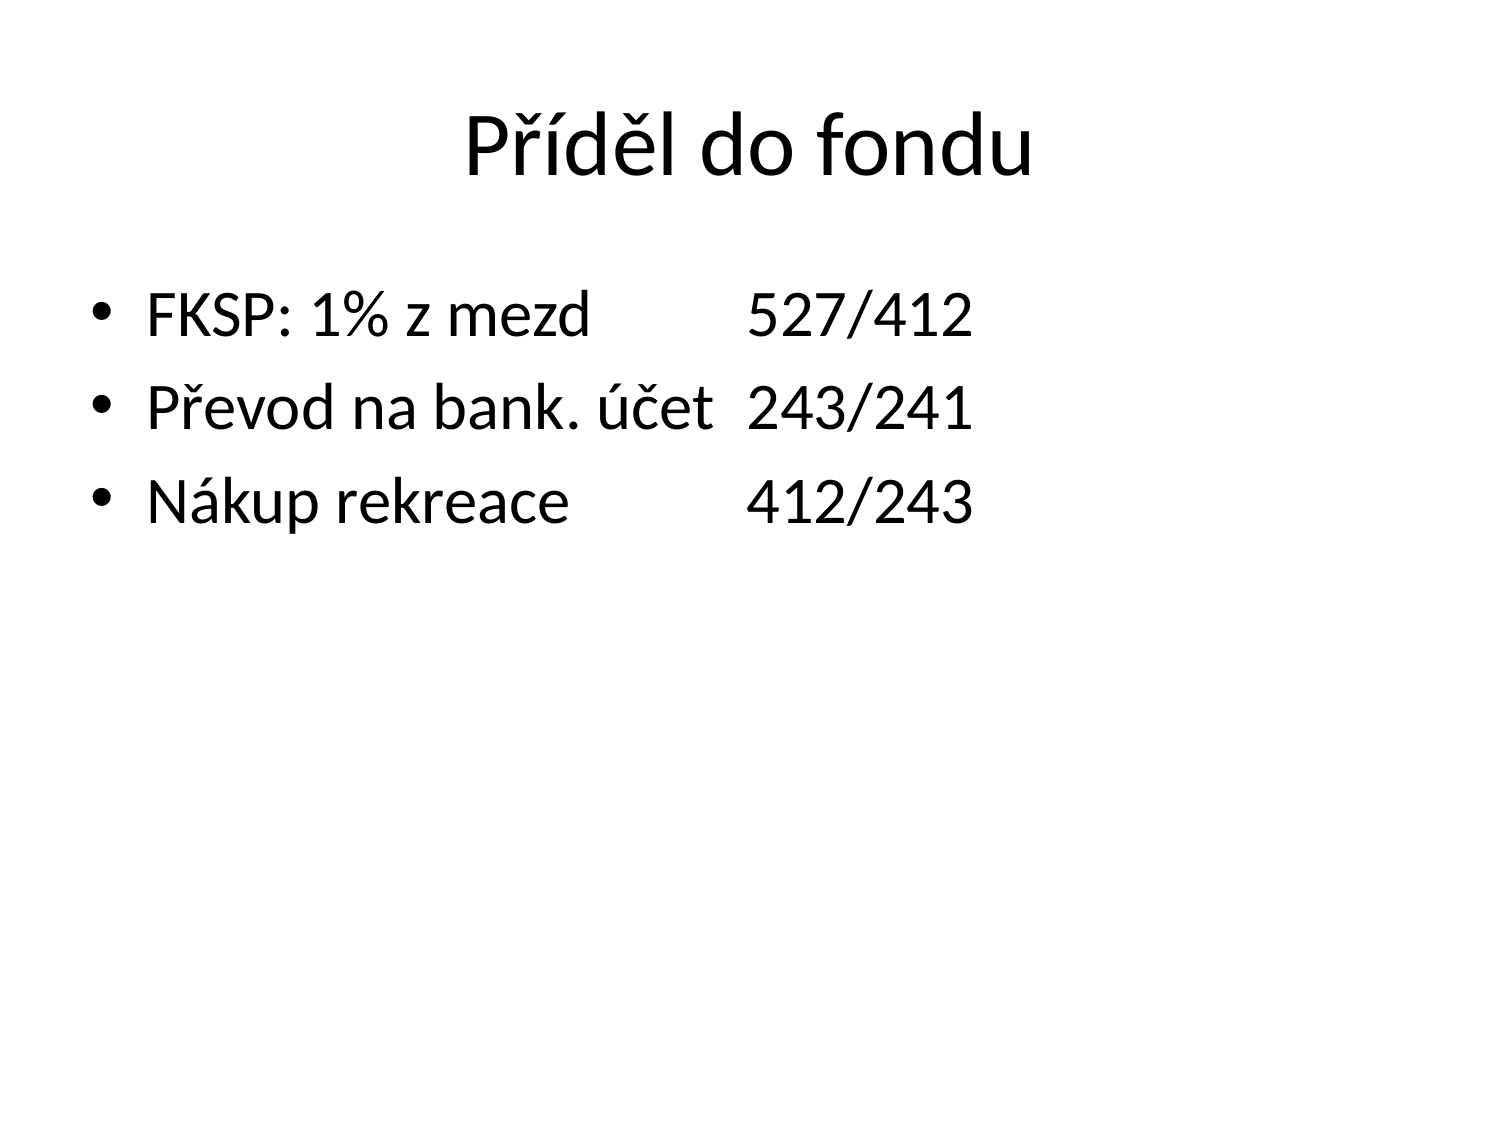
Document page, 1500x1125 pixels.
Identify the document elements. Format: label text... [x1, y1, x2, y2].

title Příděl do fondu [75, 45, 1425, 233]
list FKSP: 1% z mezd 527/412 Převod na bank. účet 243/241 Nákup rekreace 412/243 [75, 262, 1425, 1005]
